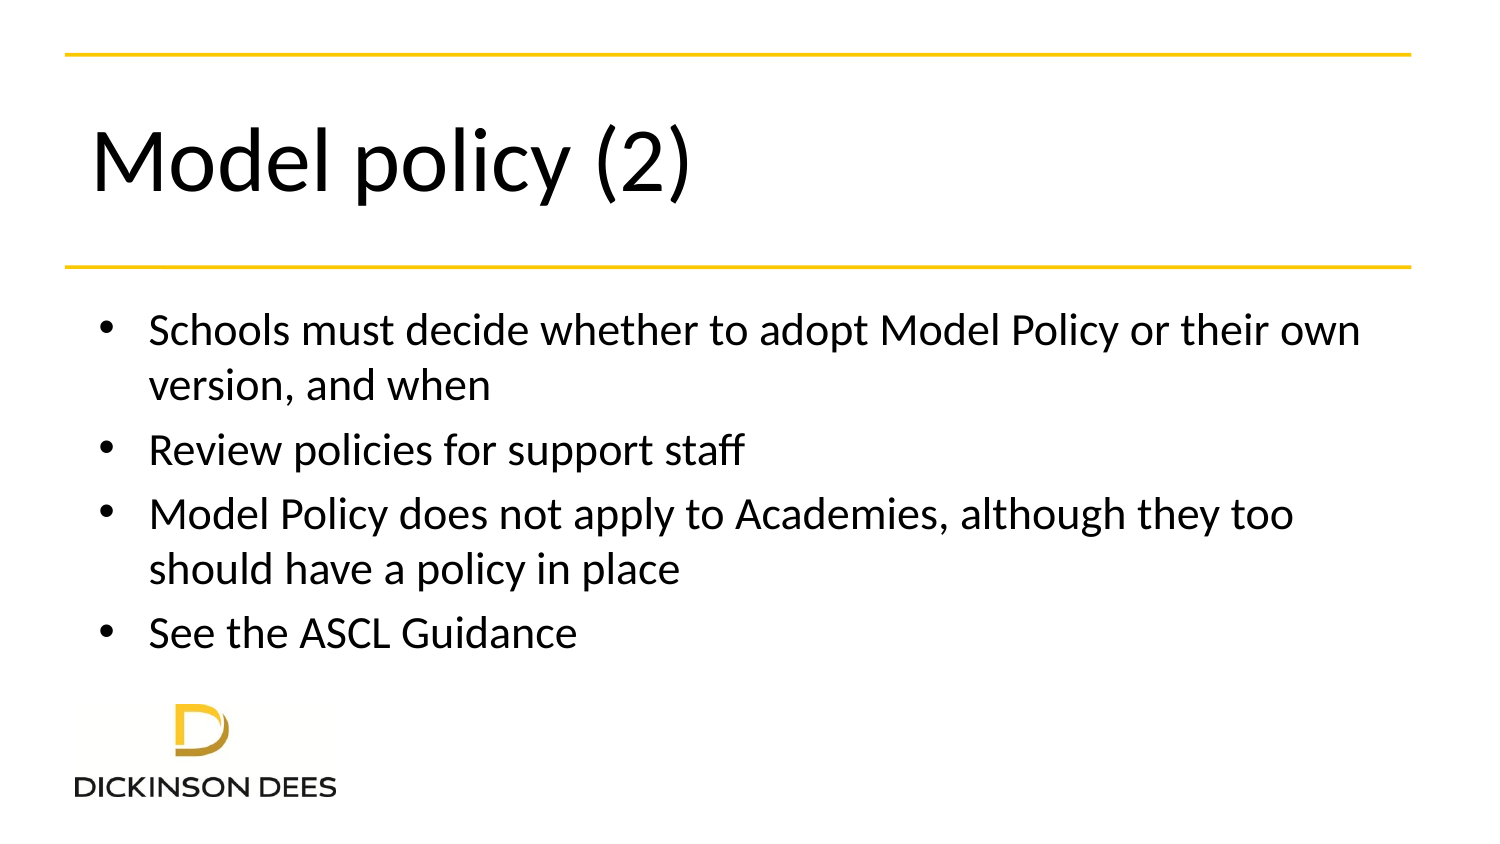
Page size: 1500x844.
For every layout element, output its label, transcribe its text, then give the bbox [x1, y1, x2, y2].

list Schools must decide whether to adopt Model Policy or their own version, and when Review policies for support staff Model Policy does not apply to Academies, although they too should have a policy in place See the ASCL Guidance [83, 291, 1400, 670]
picture [75, 704, 336, 797]
title Model policy (2) [75, 67, 1426, 243]
